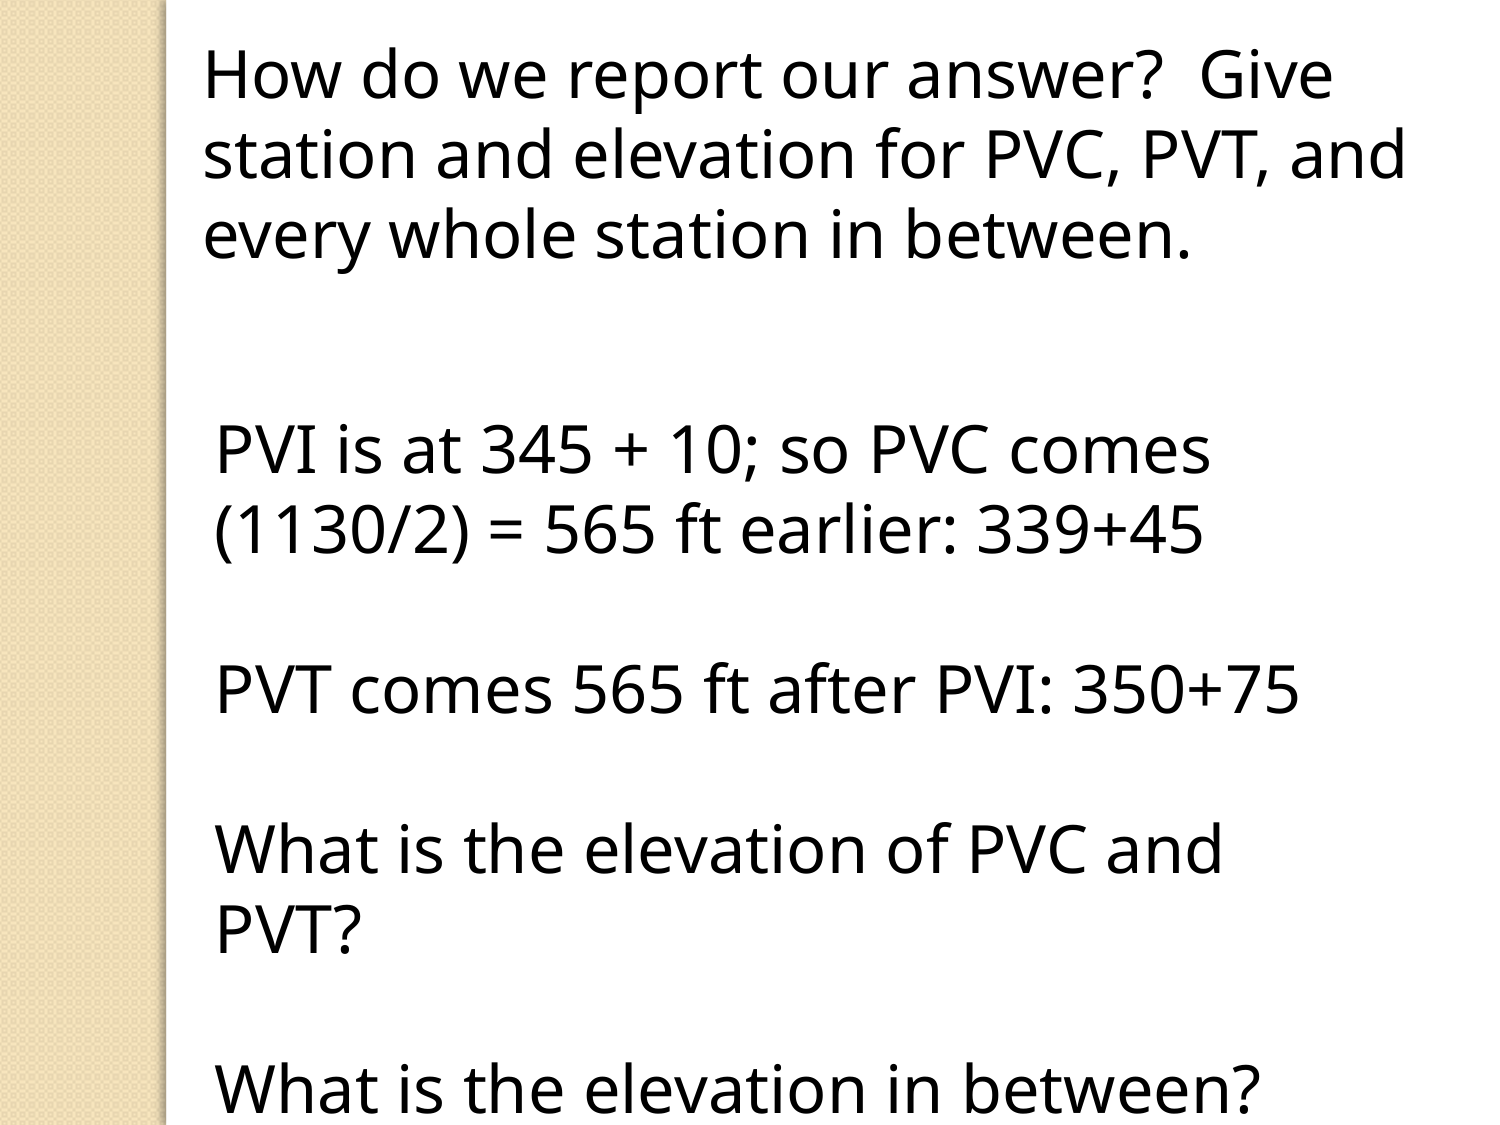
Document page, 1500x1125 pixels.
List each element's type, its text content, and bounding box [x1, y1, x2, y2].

text_box PVI is at 345 + 10; so PVC comes (1130/2) = 565 ft earlier: 339+45 PVT comes 565 ft after PVI: 350+75 What is the elevation of PVC and PVT? What is the elevation in between? [200, 399, 1350, 1125]
text_box How do we report our answer? Give station and elevation for PVC, PVT, and every whole station in between. [187, 24, 1475, 280]
